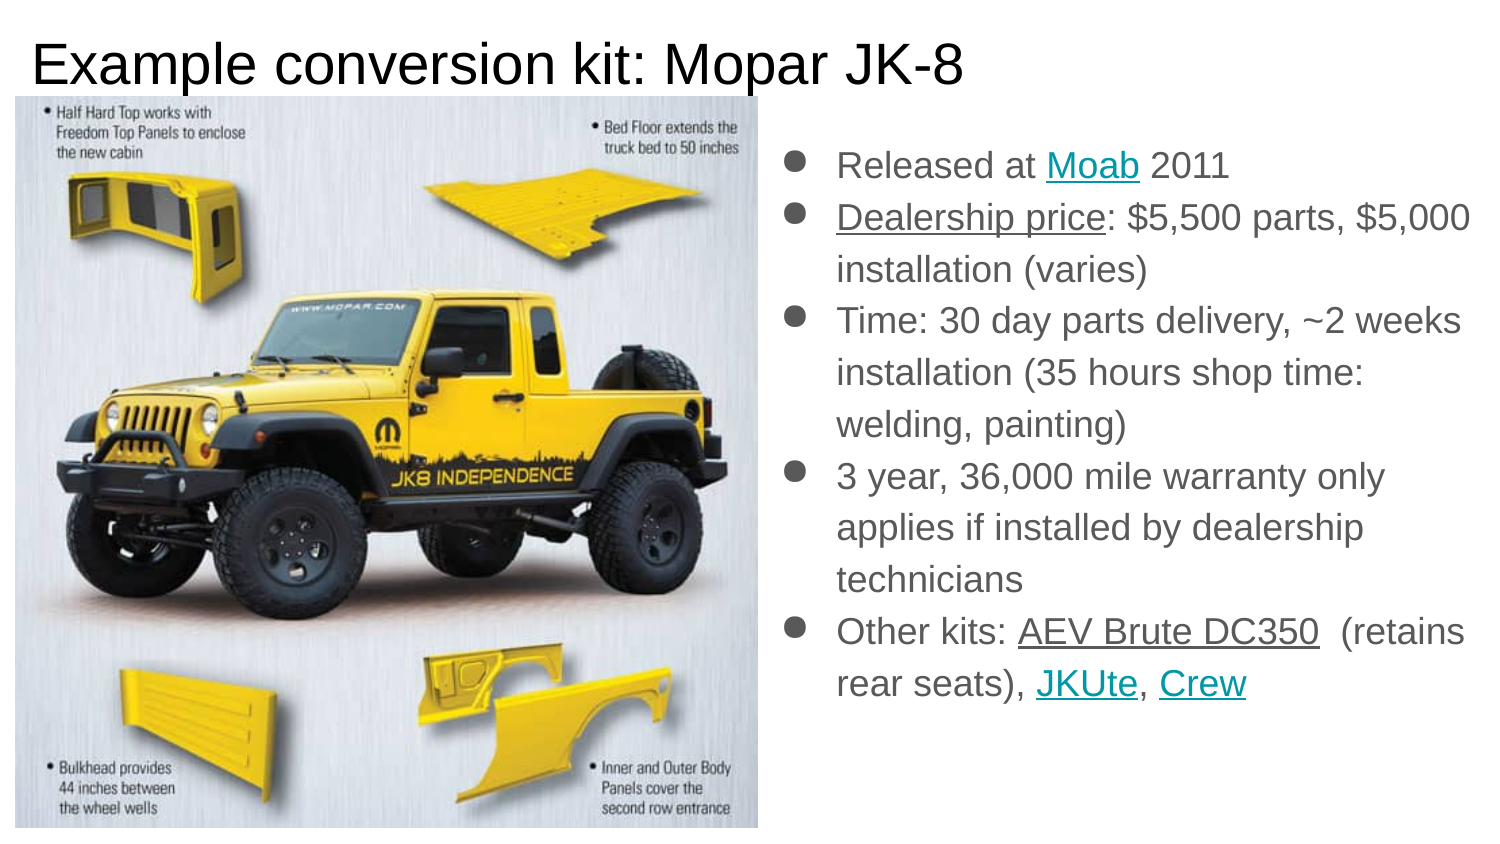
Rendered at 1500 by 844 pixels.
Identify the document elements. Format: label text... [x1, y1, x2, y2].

title Example conversion kit: Mopar JK-8 [15, 11, 1414, 106]
list Released at Moab 2011 Dealership price: $5,500 parts, $5,000 installation (varies) Time: 30 day parts delivery, ~2 weeks installation (35 hours shop time: welding, painting) 3 year, 36,000 mile warranty only applies if installed by dealership technicians Other kits: AEV Brute DC350 (retains rear seats), JKUte, Crew [763, 119, 1489, 750]
picture [15, 96, 759, 828]
